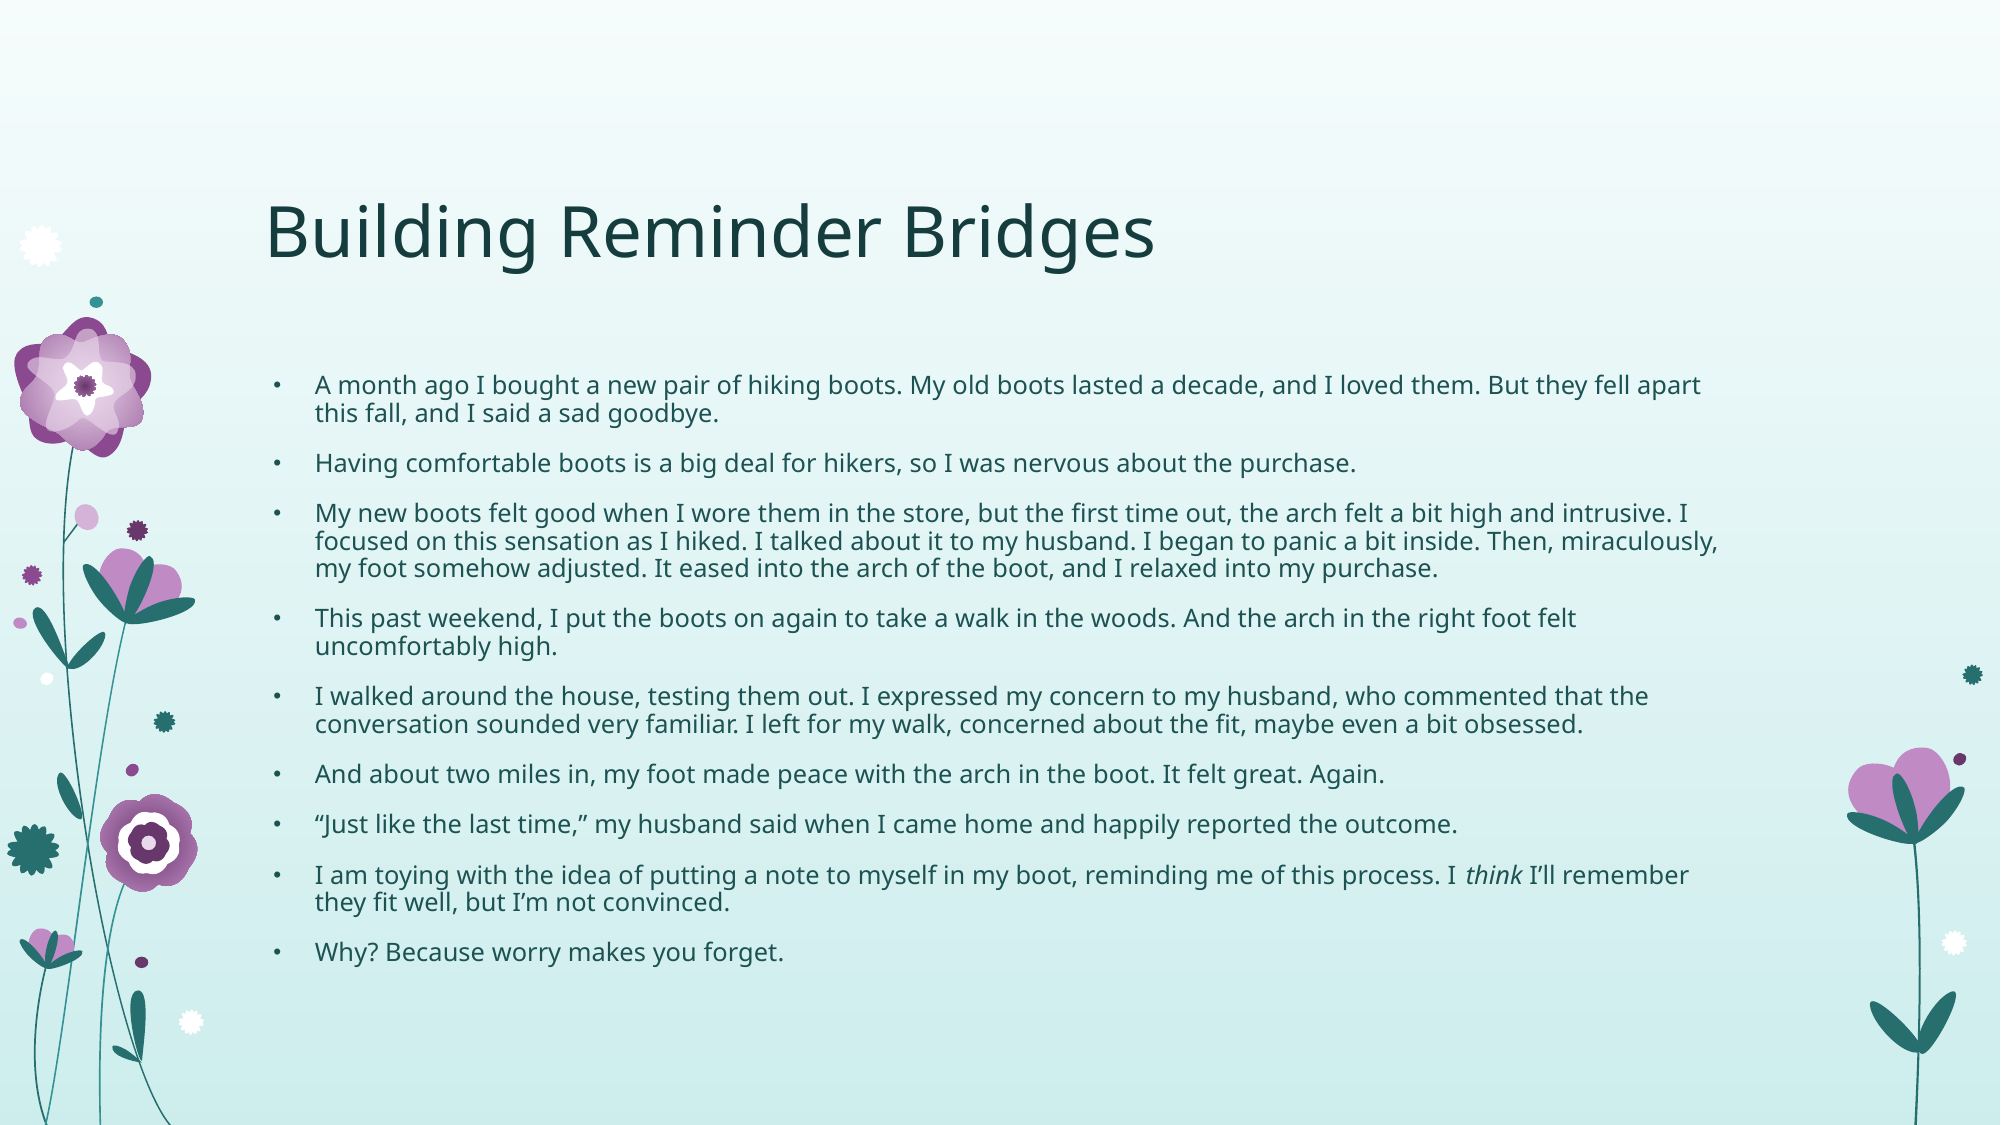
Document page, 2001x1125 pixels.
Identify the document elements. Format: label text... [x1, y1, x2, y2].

list A month ago I bought a new pair of hiking boots. My old boots lasted a decade, and I loved them. But they fell apart this fall, and I said a sad goodbye. Having comfortable boots is a big deal for hikers, so I was nervous about the purchase. My new boots felt good when I wore them in the store, but the first time out, the arch felt a bit high and intrusive. I focused on this sensation as I hiked. I talked about it to my husband. I began to panic a bit inside. Then, miraculously, my foot somehow adjusted. It eased into the arch of the boot, and I relaxed into my purchase. This past weekend, I put the boots on again to take a walk in the woods. And the arch in the right foot felt uncomfortably high. I walked around the house, testing them out. I expressed my concern to my husband, who commented that the conversation sounded very familiar. I left for my walk, concerned about the fit, maybe even a bit obsessed. And about two miles in, my foot made peace with the arch in the boot. It felt great. Again. “Just like the last time,” my husband said when I came home and happily reported the outcome. I am toying with the idea of putting a note to myself in my boot, reminding me of this process. I think I’ll remember they fit well, but I’m not convinced. Why? Because worry makes you forget. [249, 311, 1750, 987]
title Building Reminder Bridges [249, 92, 1750, 281]
